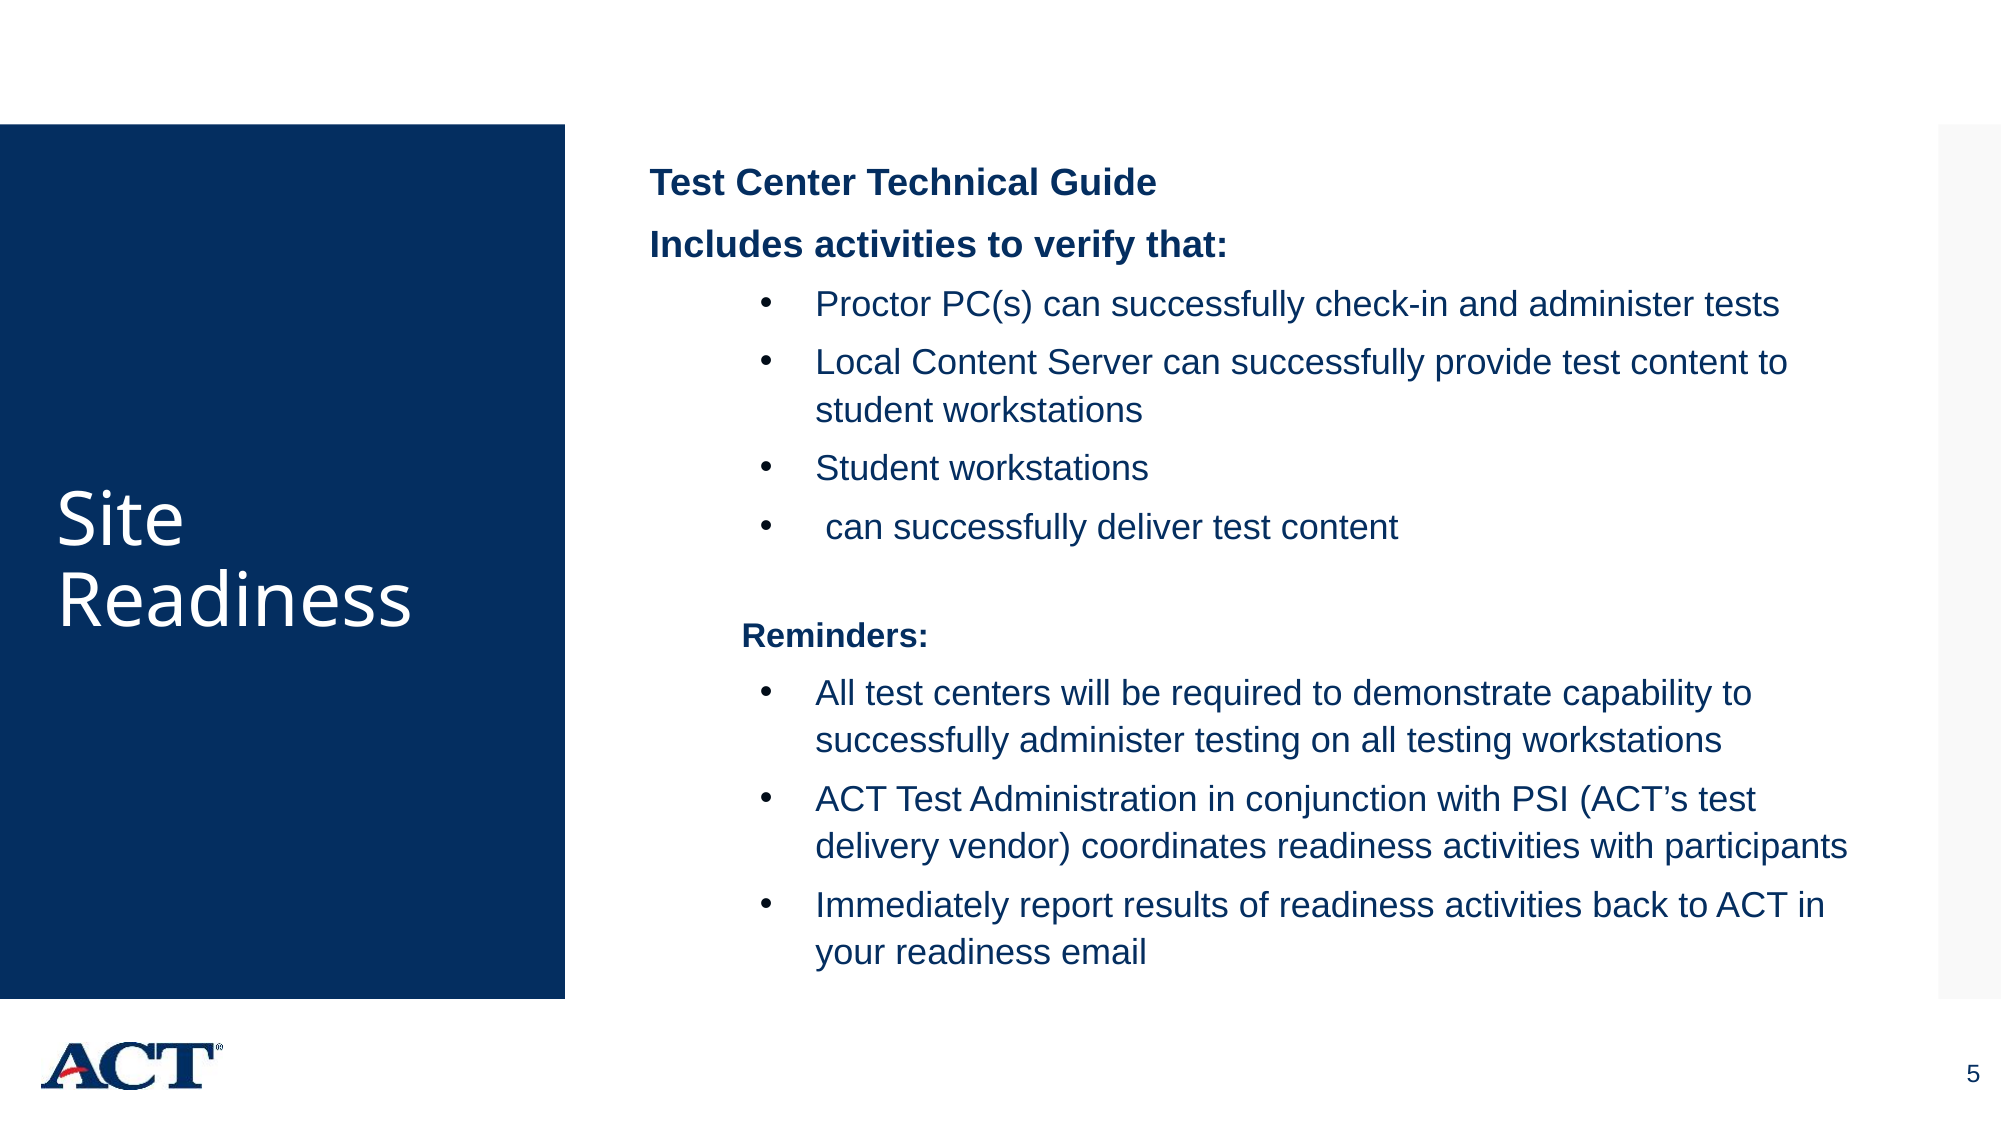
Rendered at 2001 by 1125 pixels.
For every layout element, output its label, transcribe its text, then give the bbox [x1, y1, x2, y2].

slide_number 5 [1744, 1042, 1996, 1103]
picture [41, 1042, 223, 1090]
list Test Center Technical Guide Includes activities to verify that: Proctor PC(s) can successfully check-in and administer tests Local Content Server can successfully provide test content to student workstations Student workstations can successfully deliver test content Reminders: All test centers will be required to demonstrate capability to successfully administer testing on all testing workstations ACT Test Administration in conjunction with PSI (ACT’s test delivery vendor) coordinates readiness activities with participants Immediately report results of readiness activities back to ACT in your readiness email [634, 125, 1873, 1000]
title Site Readiness [41, 184, 525, 940]
